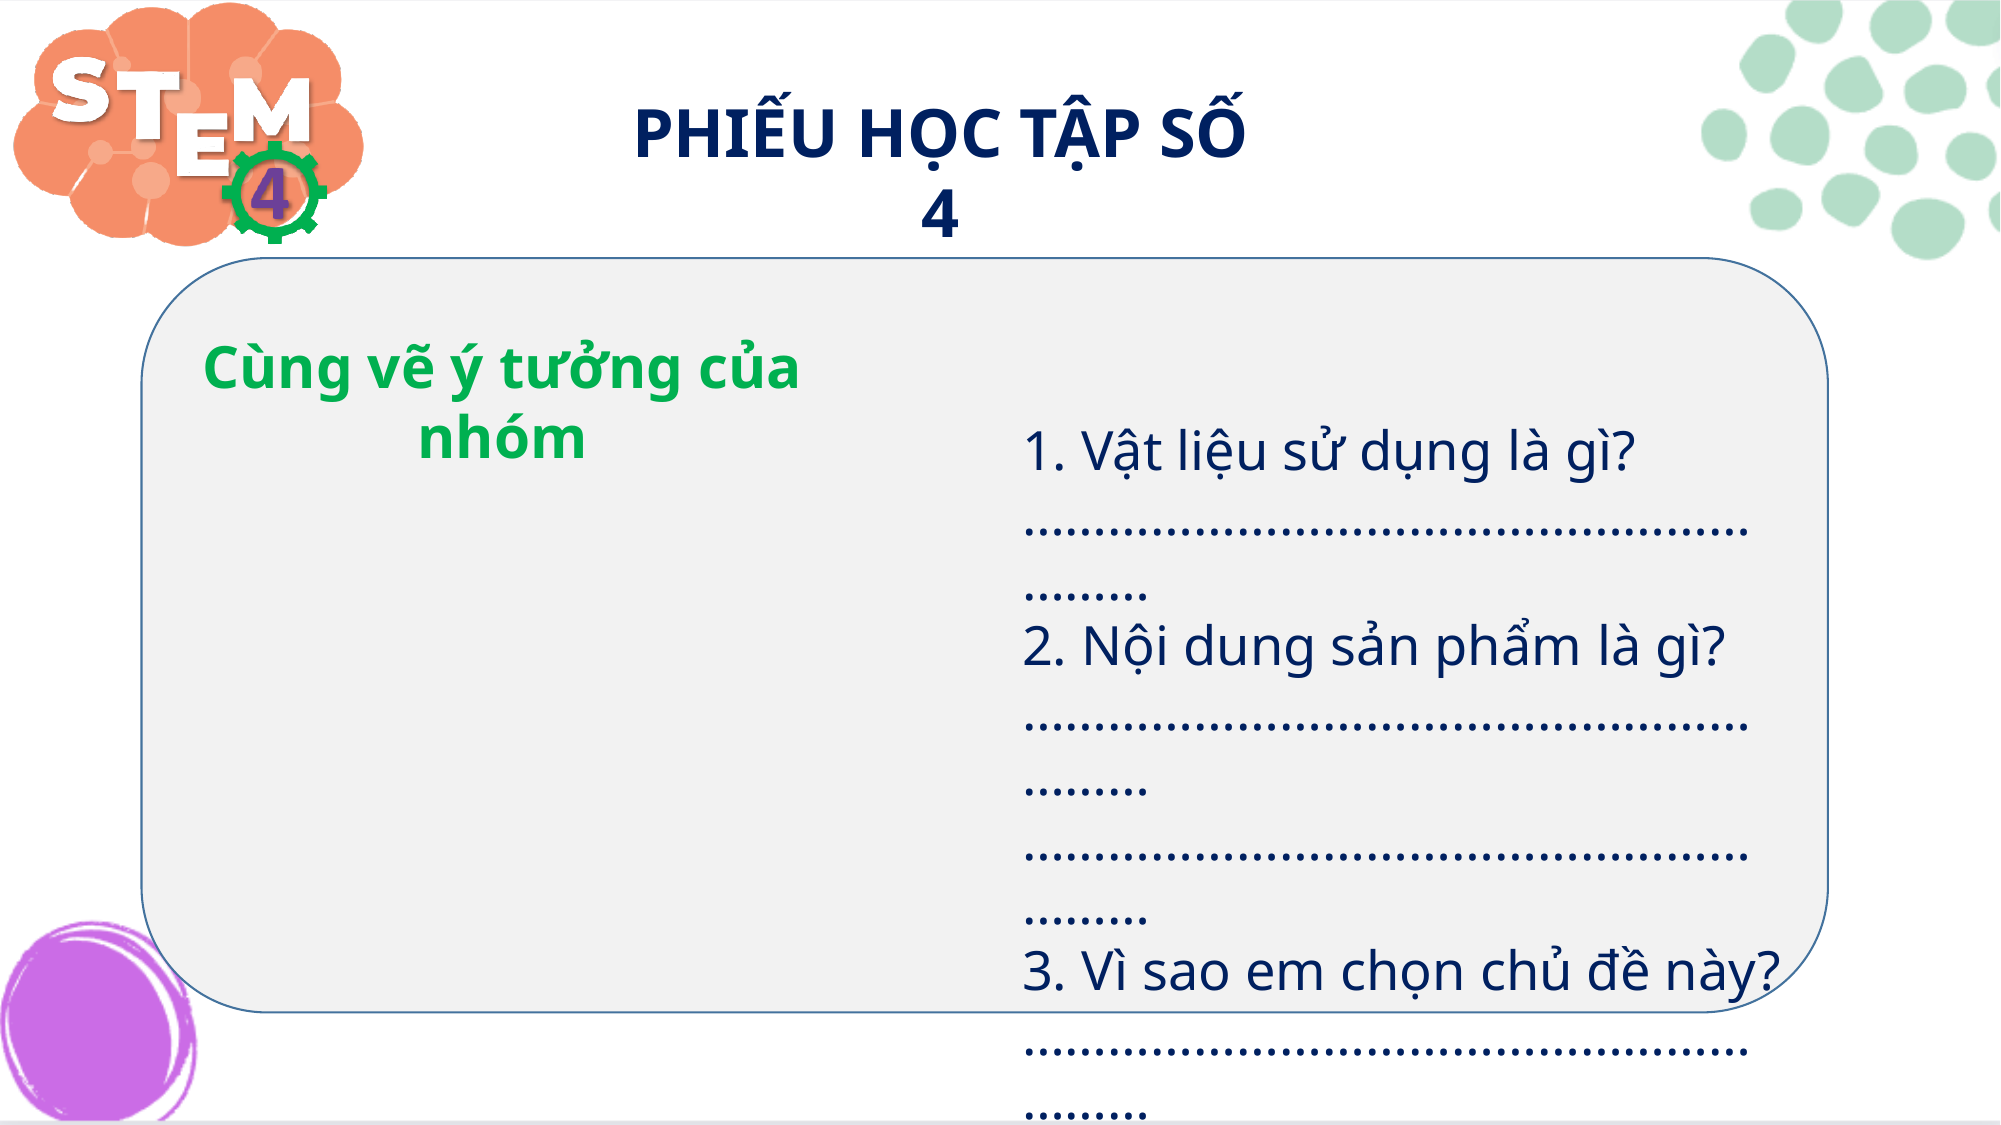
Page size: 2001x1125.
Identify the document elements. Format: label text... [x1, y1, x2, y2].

picture [0, 0, 2001, 1125]
text_box [140, 257, 1829, 1014]
text_box 1. Vật liệu sử dụng là gì? …………………………………………………… 2. Nội dung sản phẩm là gì? …………………………………………………… …………………………………………………… 3. Vì sao em chọn chủ đề này? …………………………………………………… …………………………….……………………… [1007, 408, 1809, 1125]
text_box Cùng vẽ ý tưởng của nhóm [146, 322, 858, 478]
text_box PHIẾU HỌC TẬP SỐ 4 [606, 83, 1275, 259]
